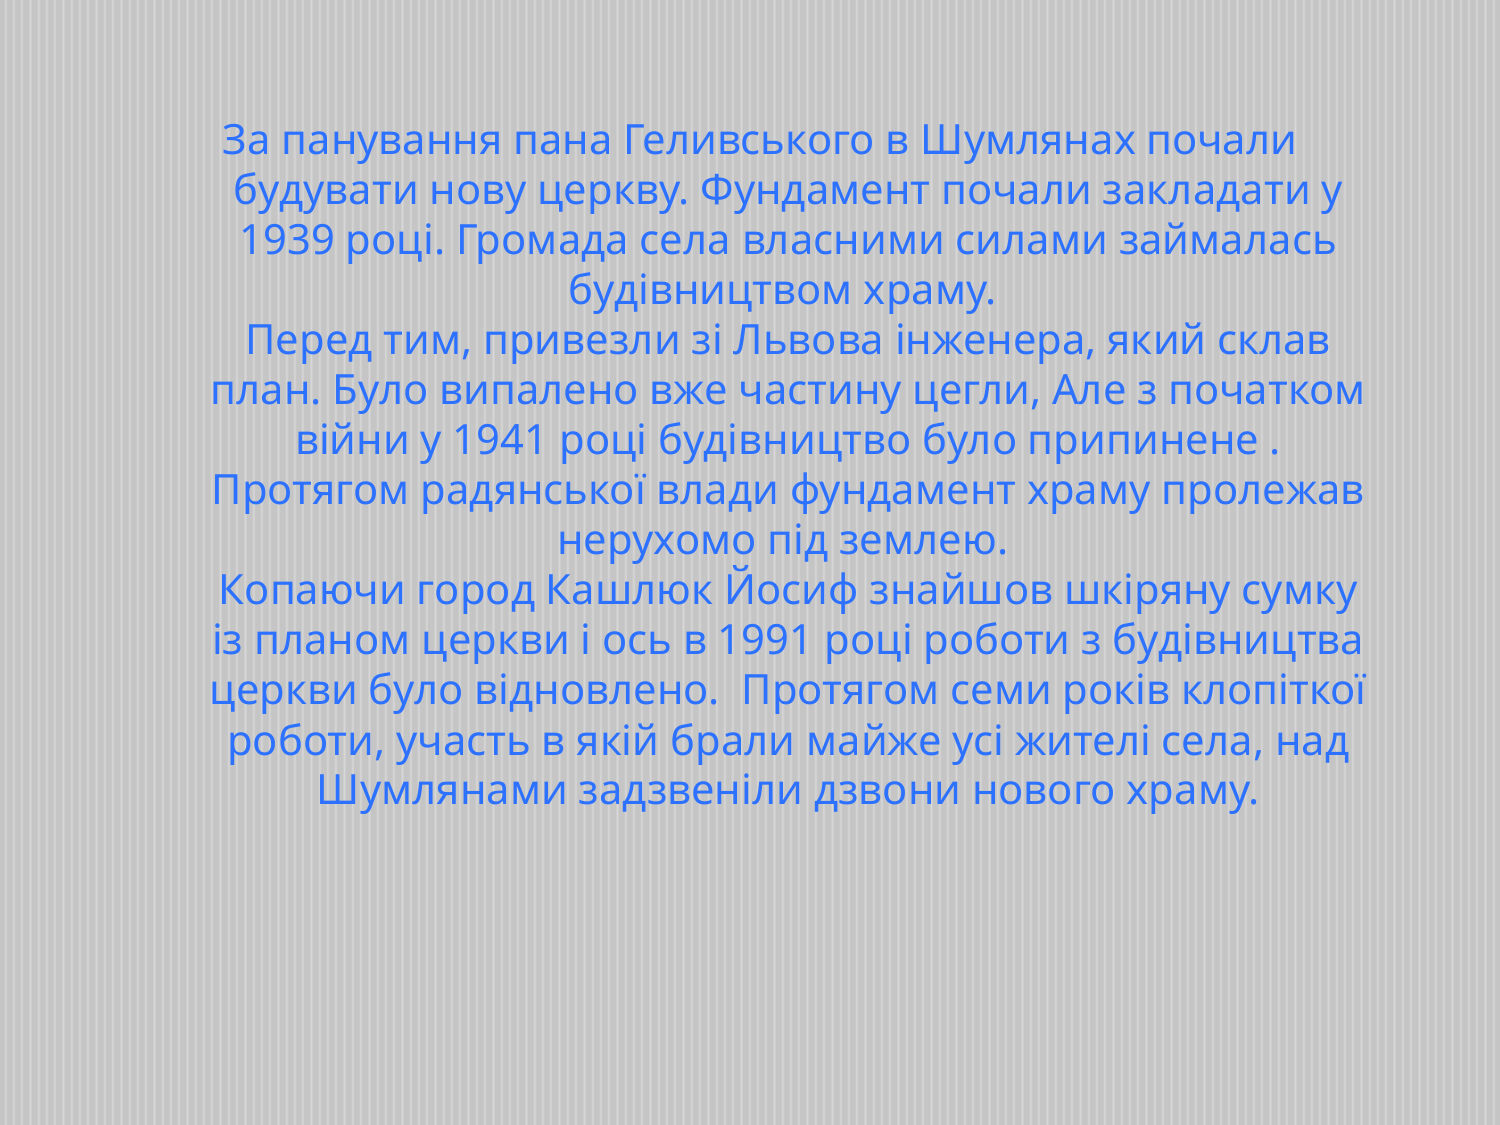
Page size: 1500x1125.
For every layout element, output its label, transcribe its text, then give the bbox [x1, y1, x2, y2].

list За панування пана Геливського в Шумлянах почали будувати нову церкву. Фундамент почали закладати у 1939 році. Громада села власними силами займалась будівництвом храму. Перед тим, привезли зі Львова інженера, який склав план. Було випалено вже частину цегли, Але з початком війни у 1941 році будівництво було припинене . Протягом радянської влади фундамент храму пролежав нерухомо під землею. Копаючи город Кашлюк Йосиф знайшов шкіряну сумку із планом церкви і ось в 1991 році роботи з будівництва церкви було відновлено. Протягом семи років клопіткої роботи, участь в якій брали майже усі жителі села, над Шумлянами задзвеніли дзвони нового храму. [116, 105, 1393, 961]
